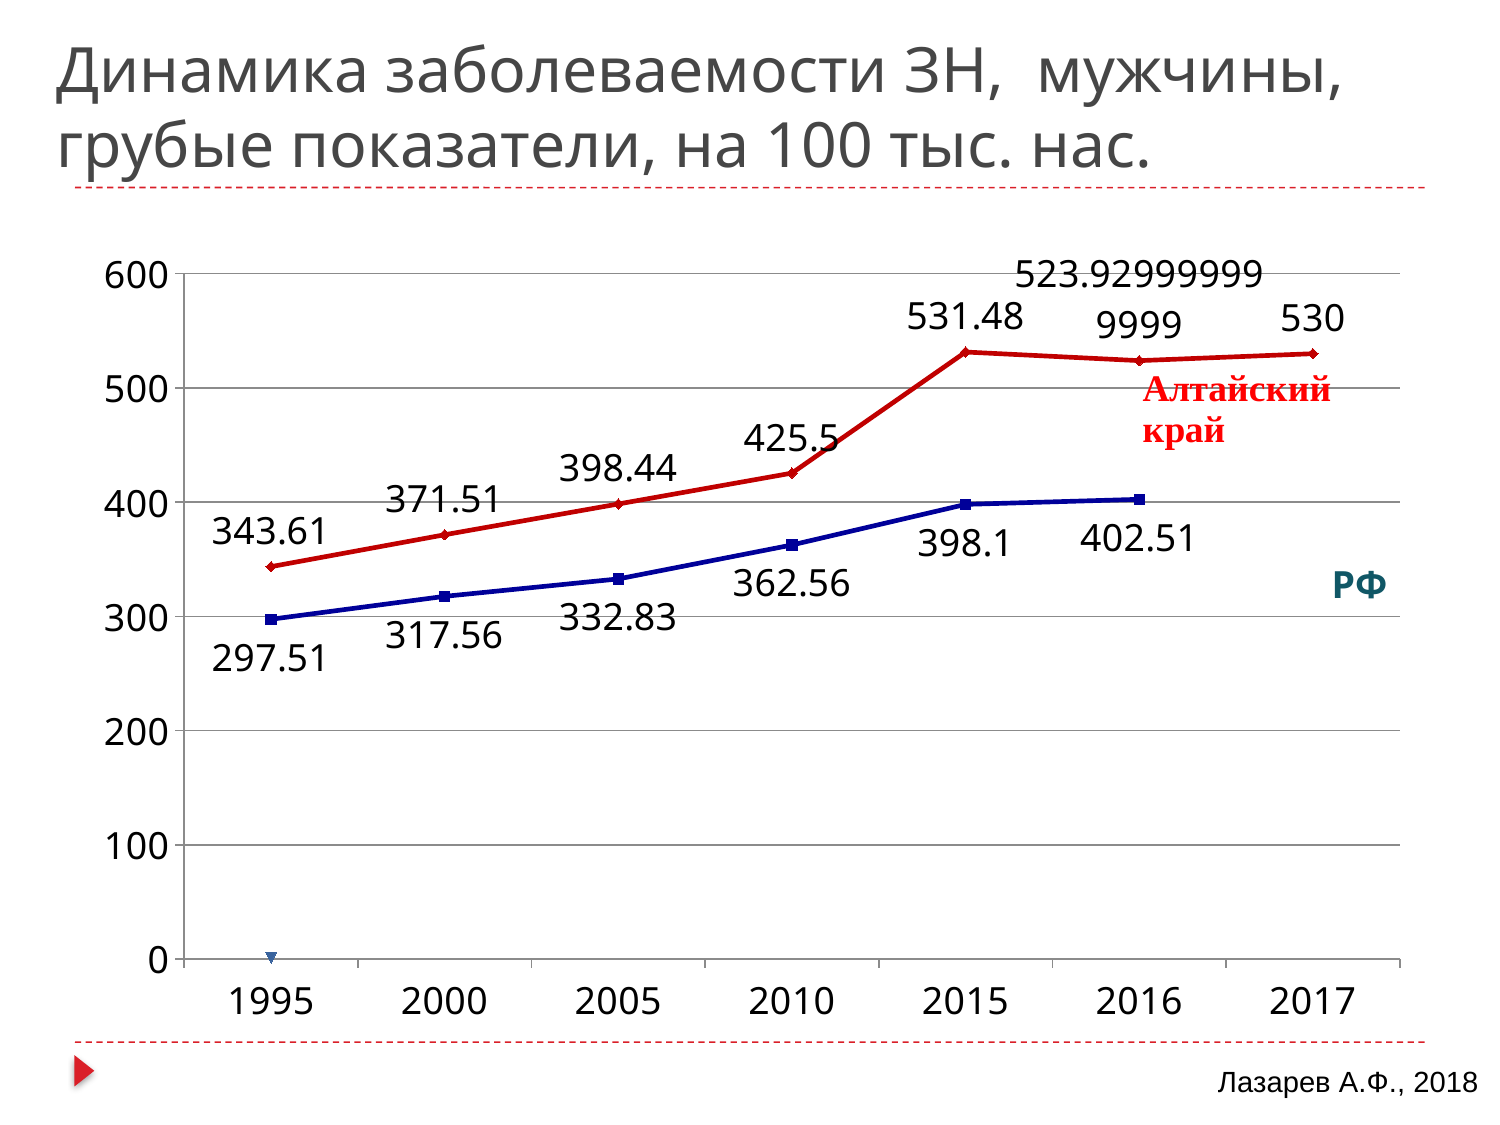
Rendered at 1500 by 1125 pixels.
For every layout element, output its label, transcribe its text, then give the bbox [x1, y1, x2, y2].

title Динамика заболеваемости ЗН, мужчины, грубые показатели, на 100 тыс. нас. [41, 24, 1467, 188]
text_box Лазарев А.Ф., 2018 [1202, 1055, 1494, 1106]
chart [76, 231, 1427, 1042]
